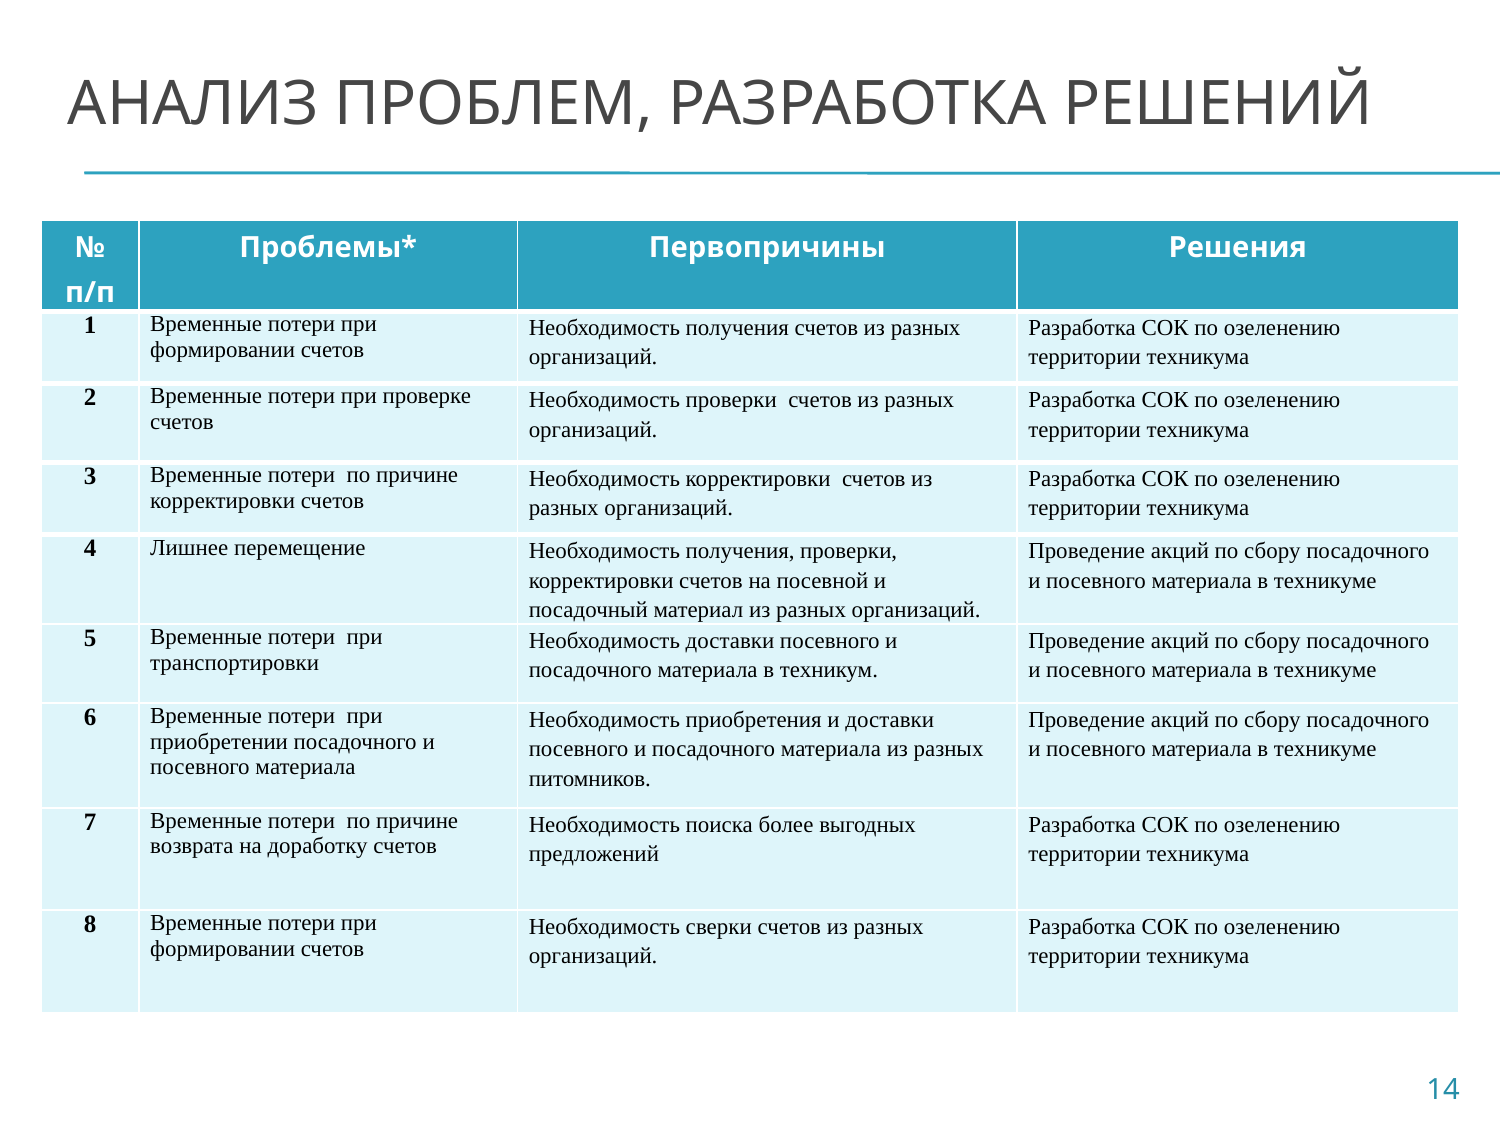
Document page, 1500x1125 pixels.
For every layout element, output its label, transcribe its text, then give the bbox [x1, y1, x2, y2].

slide_number 14 [76, 1062, 1475, 1103]
table_cell Разработка СОК по озеленению территории техникума [1018, 386, 1458, 460]
table_header № п/п [42, 221, 138, 309]
table_cell 8 [42, 911, 138, 1012]
table_cell 5 [42, 625, 138, 702]
table_cell 1 [42, 314, 138, 381]
table_cell Временные потери при формировании счетов [140, 911, 517, 1012]
table_cell Разработка СОК по озеленению территории техникума [1018, 465, 1458, 532]
table_cell Временные потери при транспортировки [140, 625, 517, 702]
table_header Первопричины [518, 221, 1016, 309]
table_cell Необходимость сверки счетов из разных организаций. [518, 911, 1016, 1012]
table_cell 7 [42, 809, 138, 909]
table_cell Разработка СОК по озеленению территории техникума [1018, 314, 1458, 381]
table_cell Разработка СОК по озеленению территории техникума [1018, 911, 1458, 1012]
table_cell Необходимость доставки посевного и посадочного материала в техникум. [518, 625, 1016, 702]
table_cell Проведение акций по сбору посадочного и посевного материала в техникуме [1018, 625, 1458, 702]
table_cell Необходимость приобретения и доставки посевного и посадочного материала из разных питомников. [518, 704, 1016, 807]
table_cell 3 [42, 465, 138, 532]
table_header Проблемы* [140, 221, 517, 309]
table_cell Необходимость проверки счетов из разных организаций. [518, 386, 1016, 460]
table_cell 2 [42, 386, 138, 460]
table_cell 6 [42, 704, 138, 807]
table_cell Необходимость поиска более выгодных предложений [518, 809, 1016, 909]
table_header Решения [1018, 221, 1458, 309]
table_cell Временные потери при формировании счетов [140, 314, 517, 381]
table_cell 4 [42, 537, 138, 623]
table_cell Необходимость получения, проверки, корректировки счетов на посевной и посадочный материал из разных организаций. [518, 537, 1016, 623]
table_cell Лишнее перемещение [140, 537, 517, 623]
table_cell Временные потери при проверке счетов [140, 386, 517, 460]
table_cell Необходимость корректировки счетов из разных организаций. [518, 465, 1016, 532]
table_cell Временные потери по причине корректировки счетов [140, 465, 517, 532]
table_cell Проведение акций по сбору посадочного и посевного материала в техникуме [1018, 537, 1458, 623]
title Анализ проблем, разработка решений [53, 31, 1479, 169]
table_cell Временные потери при приобретении посадочного и посевного материала [140, 704, 517, 807]
table_cell Необходимость получения счетов из разных организаций. [518, 314, 1016, 381]
table_cell Временные потери по причине возврата на доработку счетов [140, 809, 517, 909]
table_cell Проведение акций по сбору посадочного и посевного материала в техникуме [1018, 704, 1458, 807]
table_cell Разработка СОК по озеленению территории техникума [1018, 809, 1458, 909]
